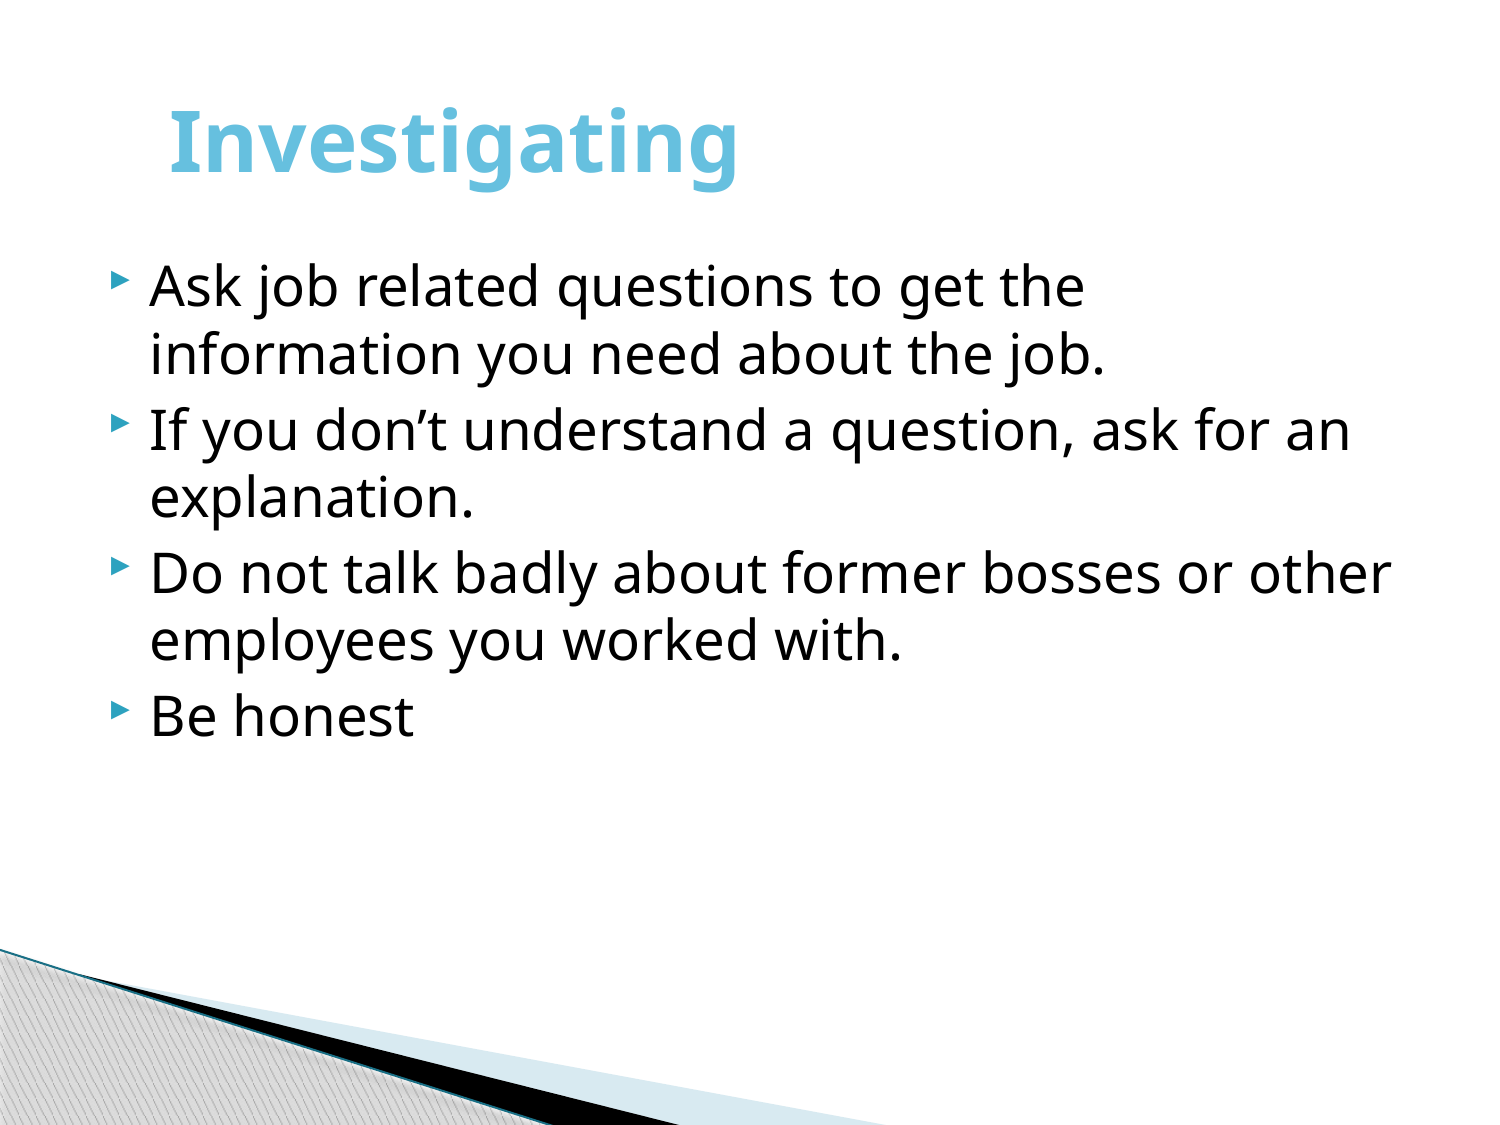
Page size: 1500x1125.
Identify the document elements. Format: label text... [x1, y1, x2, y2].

list Ask job related questions to get the information you need about the job. If you don’t understand a question, ask for an explanation. Do not talk badly about former bosses or other employees you worked with. Be honest [75, 242, 1425, 986]
title Investigating [75, 45, 1425, 233]
